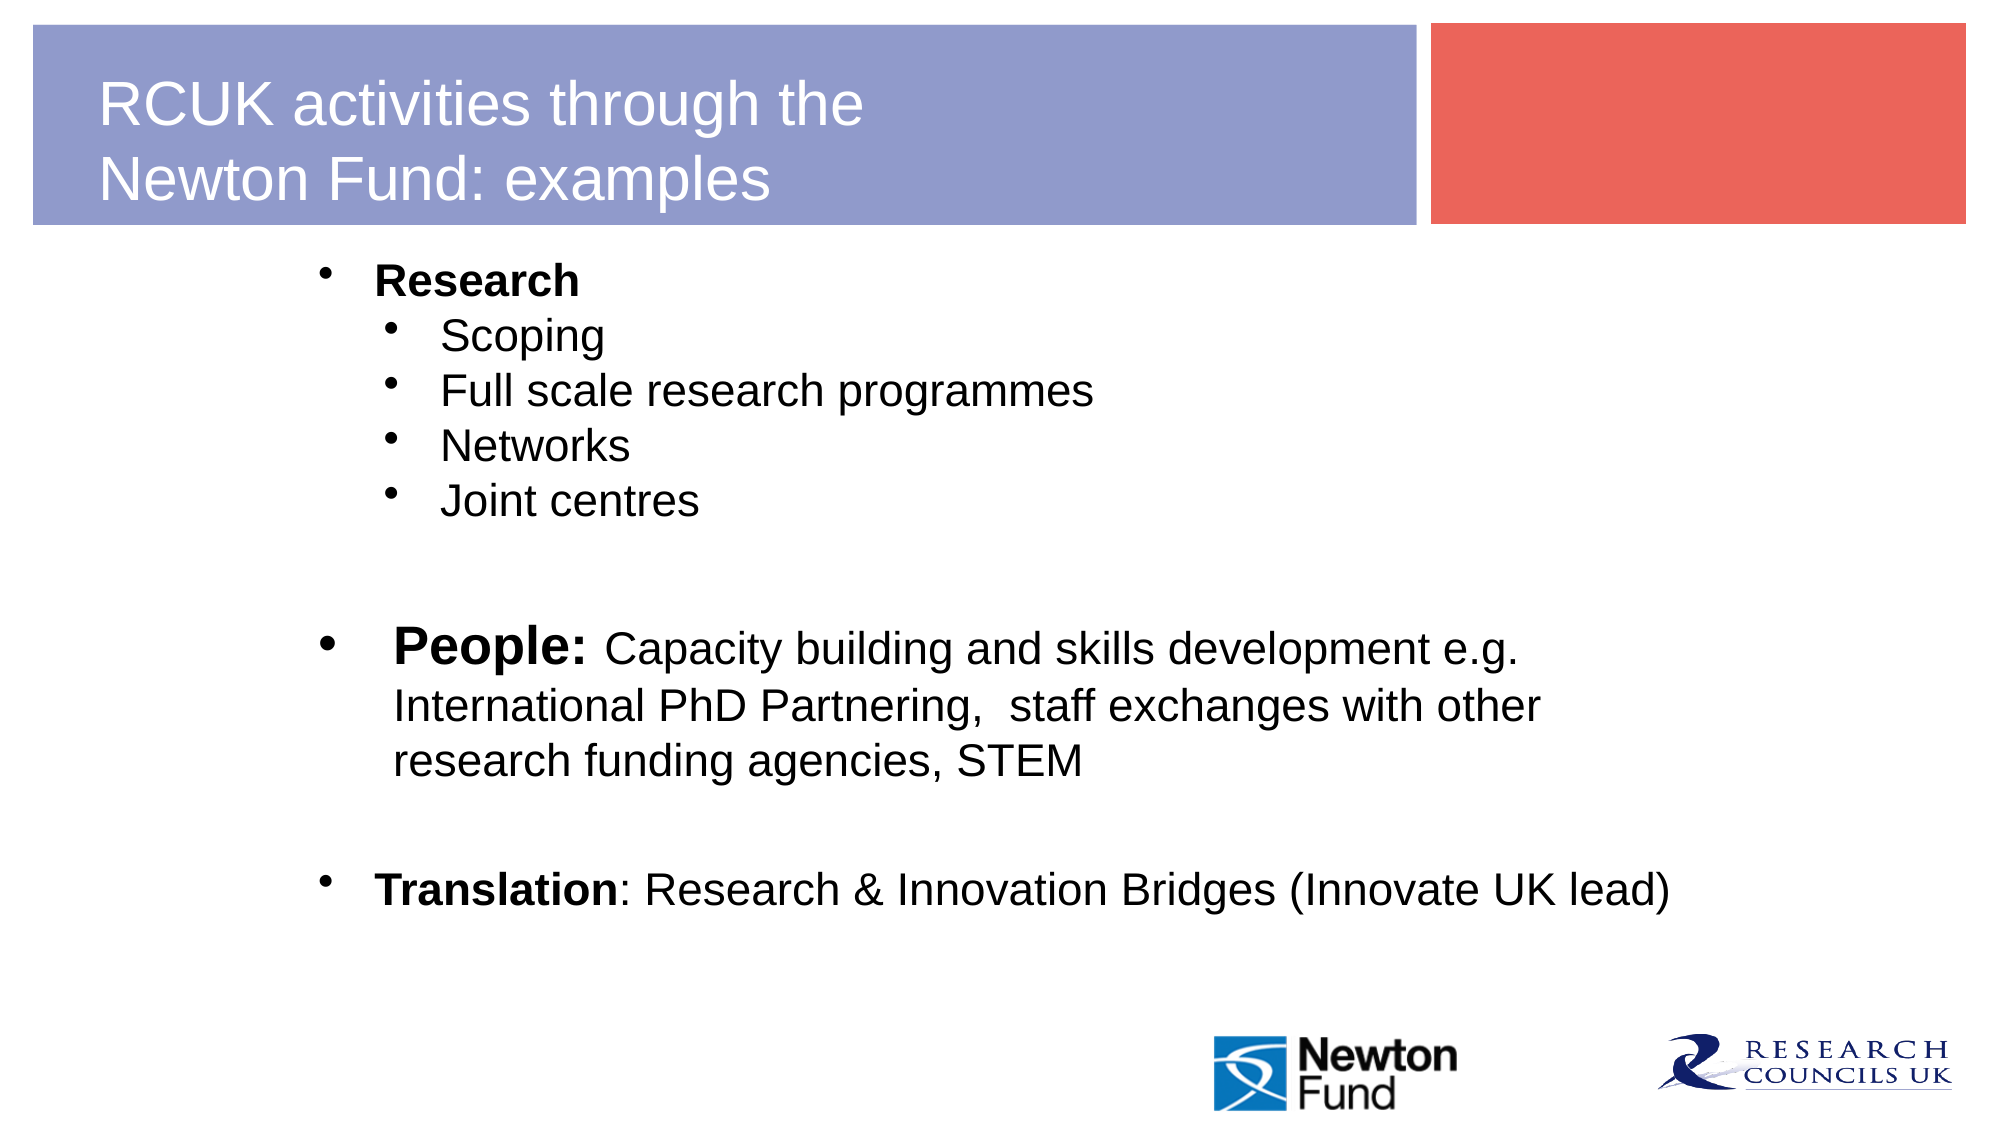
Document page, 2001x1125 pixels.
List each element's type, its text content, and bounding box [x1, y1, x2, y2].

list Research Scoping Full scale research programmes Networks Joint centres People: Capacity building and skills development e.g. International PhD Partnering, staff exchanges with other research funding agencies, STEM Translation: Research & Innovation Bridges (Innovate UK lead) [303, 243, 1698, 1044]
picture [1653, 1034, 1952, 1090]
title RCUK activities through the Newton Fund: examples [83, 50, 1484, 225]
picture [1212, 1034, 1462, 1113]
